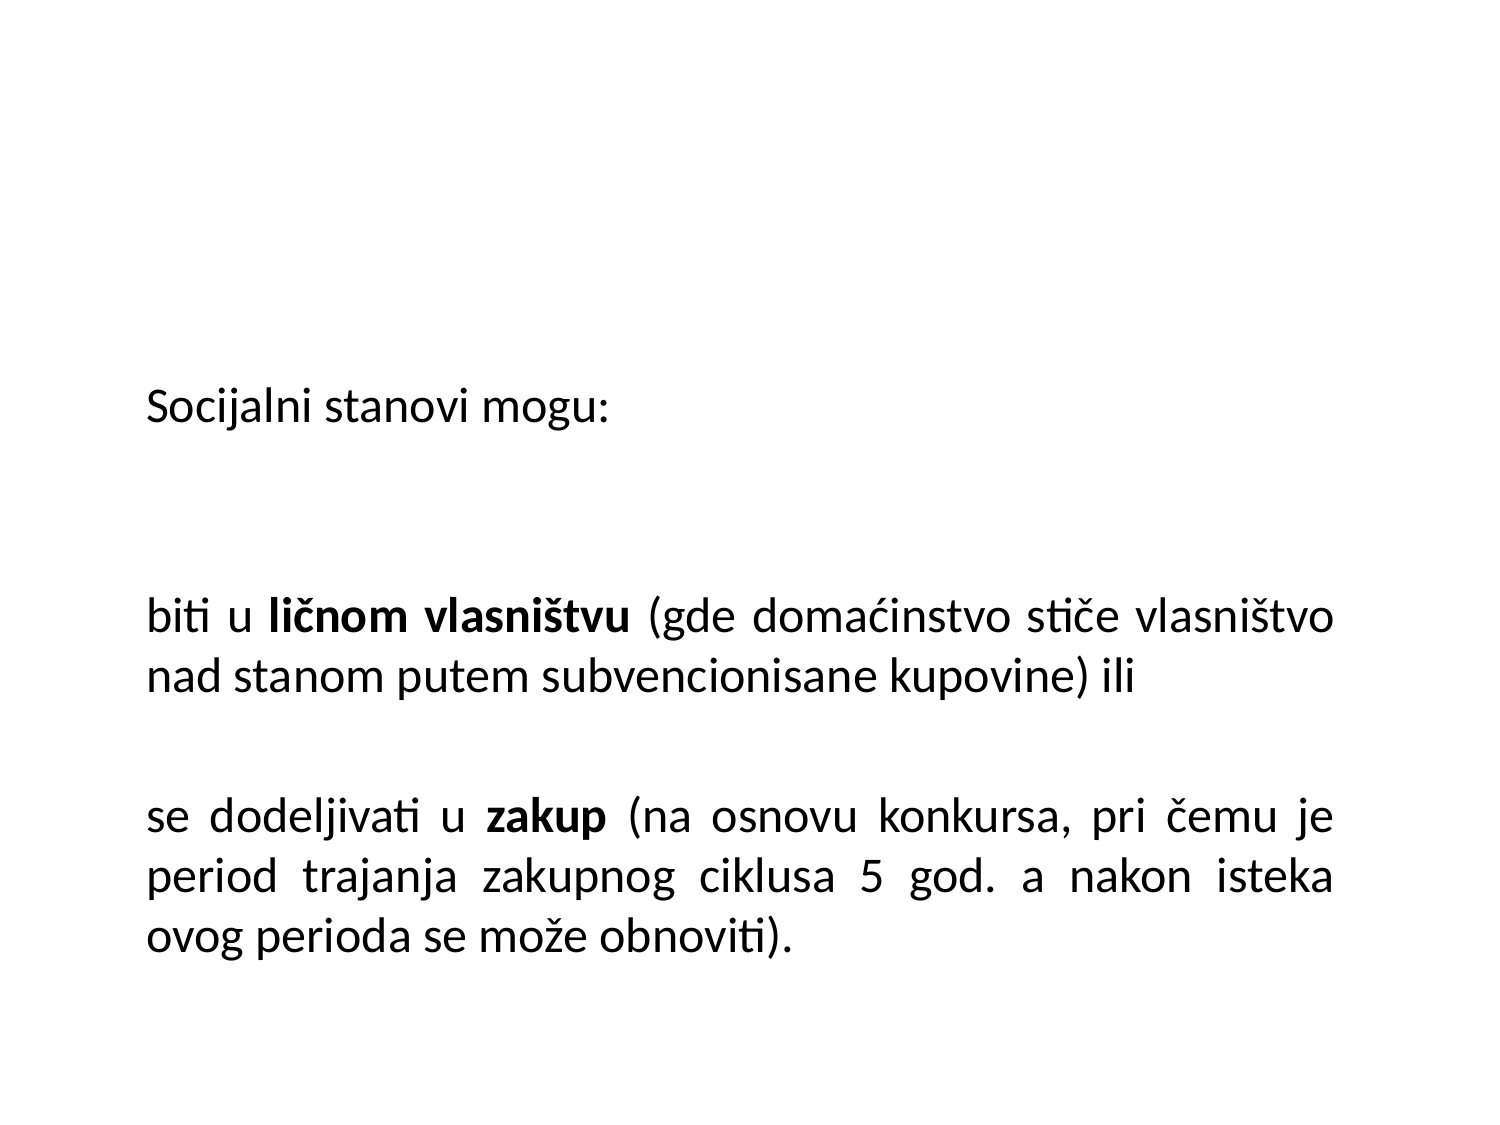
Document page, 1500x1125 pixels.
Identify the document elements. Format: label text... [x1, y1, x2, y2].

text_box Socijalni stanovi mogu: biti u ličnom vlasništvu (gde domaćinstvo stiče vlasništvo nad stanom putem subvencionisane kupovine) ili se dodeljivati u zakup (na osnovu konkursa, pri čemu je period trajanja zakupnog ciklusa 5 god. a nakon isteka ovog perioda se može obnoviti). [0, 224, 1350, 1063]
